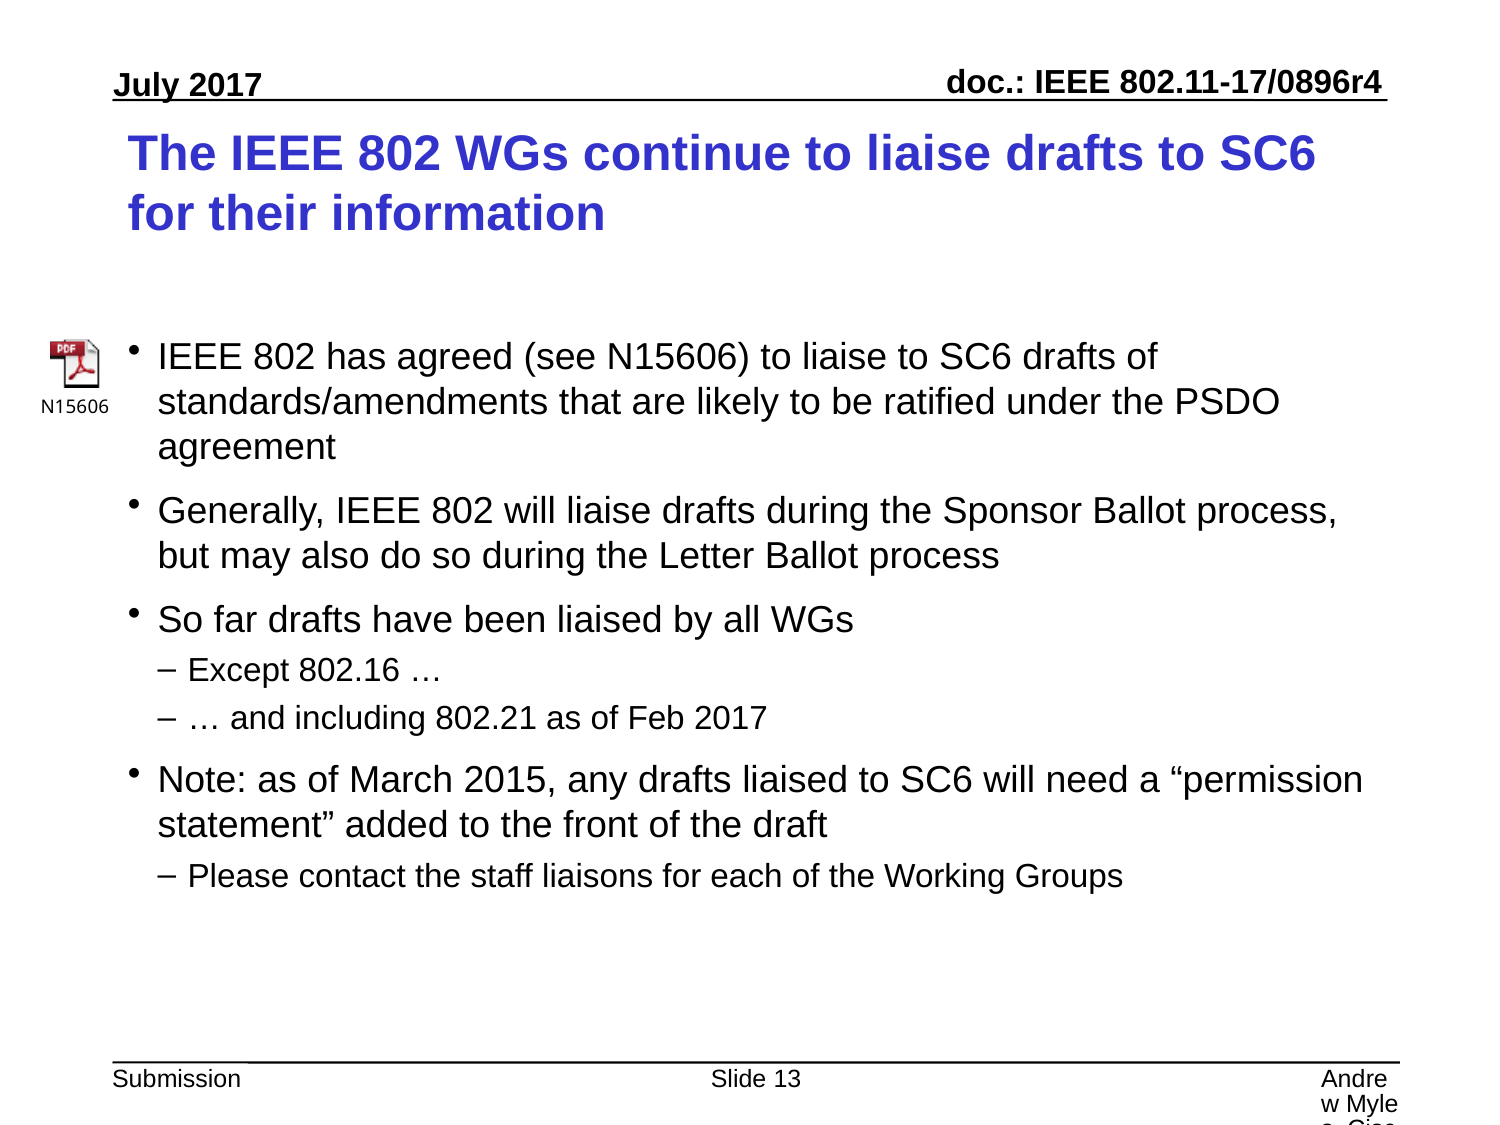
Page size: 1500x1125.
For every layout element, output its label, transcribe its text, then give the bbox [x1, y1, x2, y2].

list IEEE 802 has agreed (see N15606) to liaise to SC6 drafts of standards/amendments that are likely to be ratified under the PSDO agreement Generally, IEEE 802 will liaise drafts during the Sponsor Ballot process, but may also do so during the Letter Ballot process So far drafts have been liaised by all WGs Except 802.16 … … and including 802.21 as of Feb 2017 Note: as of March 2015, any drafts liaised to SC6 will need a “permission statement” added to the front of the draft Please contact the staff liaisons for each of the Working Groups [112, 324, 1388, 1000]
title The IEEE 802 WGs continue to liaise drafts to SC6 for their information [112, 112, 1388, 288]
slide_number Slide 13 [709, 1061, 803, 1093]
footer Andrew Myles, Cisco [1320, 1061, 1402, 1093]
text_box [0, 337, 151, 465]
